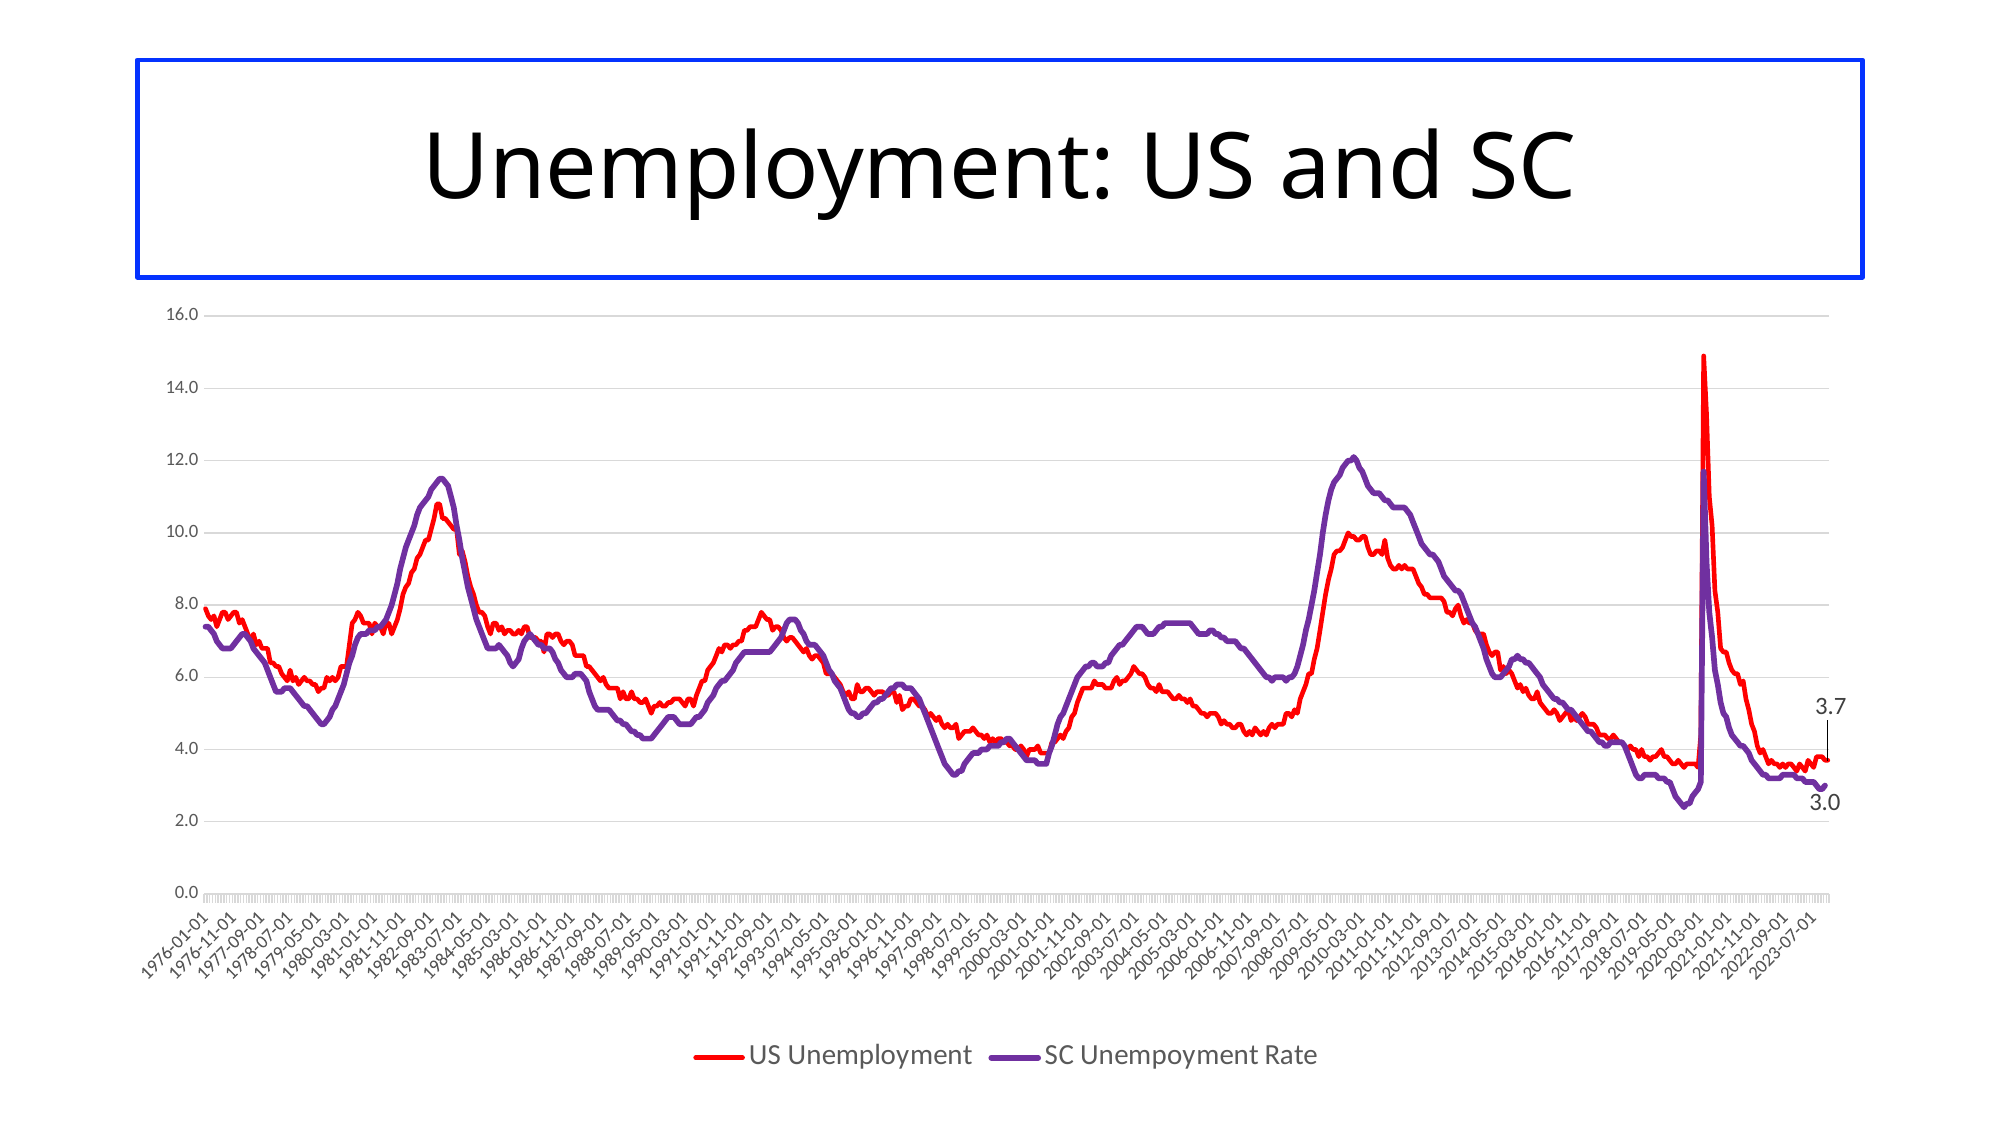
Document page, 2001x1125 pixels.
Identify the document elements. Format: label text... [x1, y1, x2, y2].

chart [137, 304, 1863, 1079]
title Unemployment: US and SC [137, 59, 1863, 278]
